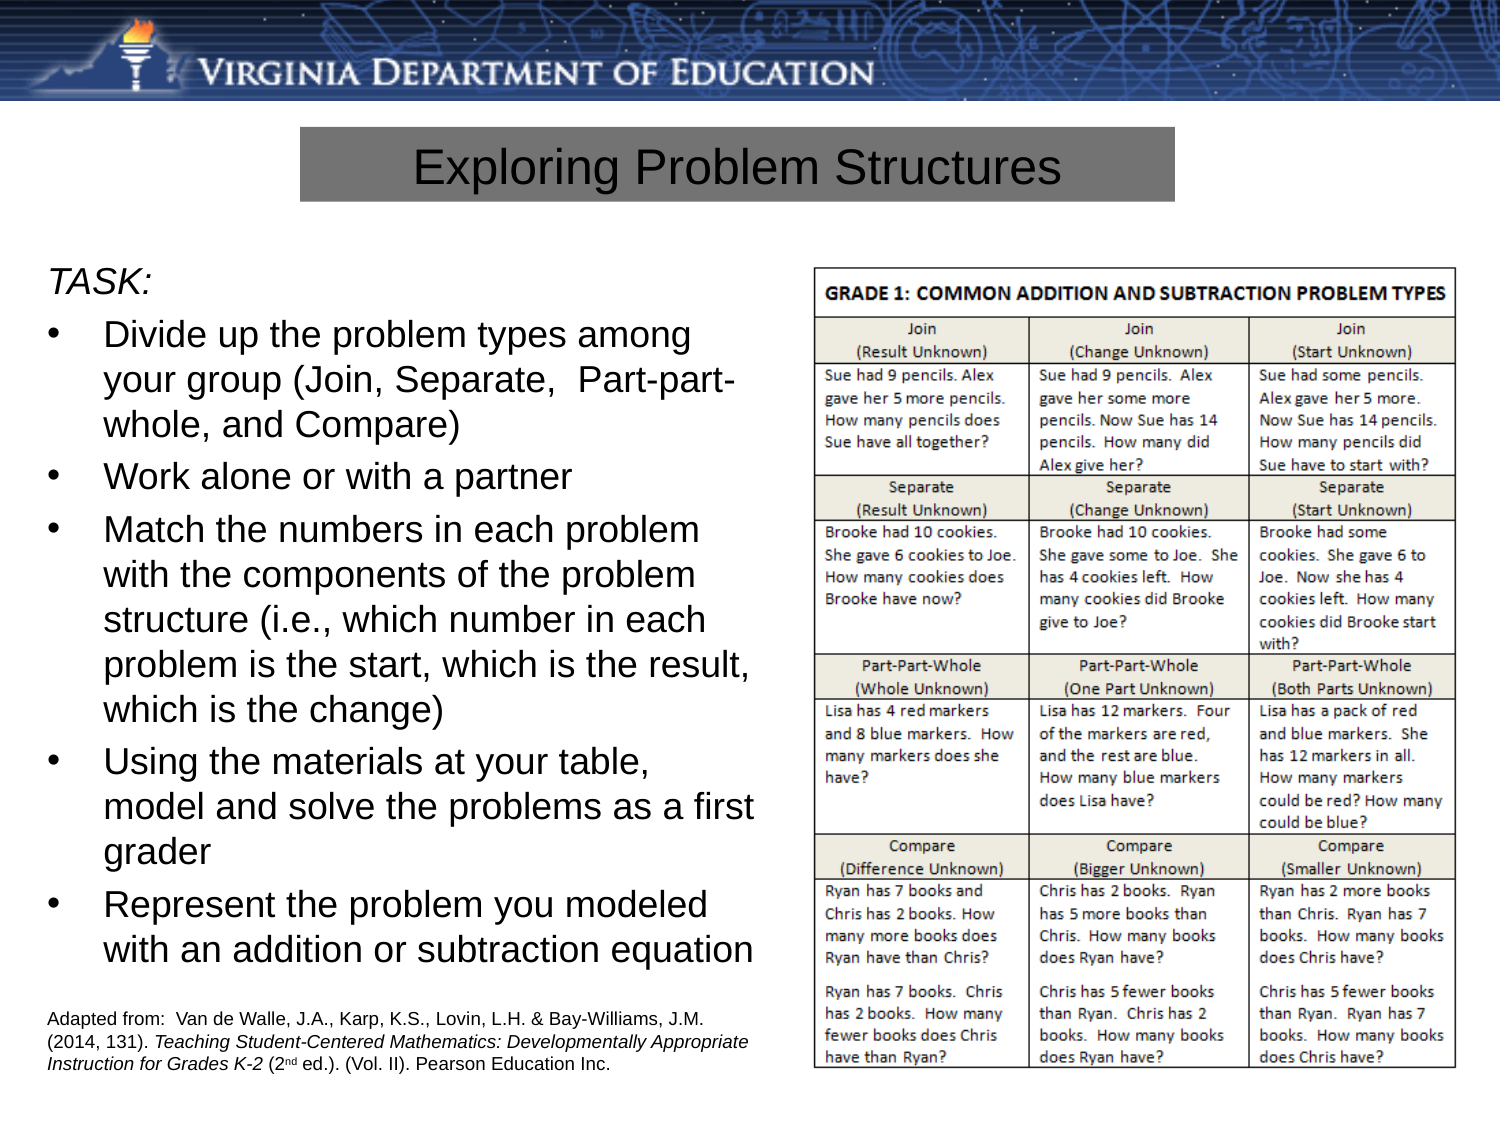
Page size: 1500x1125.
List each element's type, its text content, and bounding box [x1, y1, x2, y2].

picture [0, 0, 1500, 101]
text_box Exploring Problem Structures [300, 126, 1175, 202]
text_box Adapted from: Van de Walle, J.A., Karp, K.S., Lovin, L.H. & Bay-Williams, J.M. (2014, 131). Teaching Student-Centered Mathematics: Developmentally Appropriate Instruction for Grades K-2 (2nd ed.). (Vol. II). Pearson Education Inc. [32, 999, 775, 1082]
text_box TASK: Divide up the problem types among your group (Join, Separate, Part-part-whole, and Compare) Work alone or with a partner Match the numbers in each problem with the components of the problem structure (i.e., which number in each problem is the start, which is the result, which is the change) Using the materials at your table, model and solve the problems as a first grader Represent the problem you modeled with an addition or subtraction equation [32, 249, 775, 999]
picture [810, 262, 1463, 1076]
